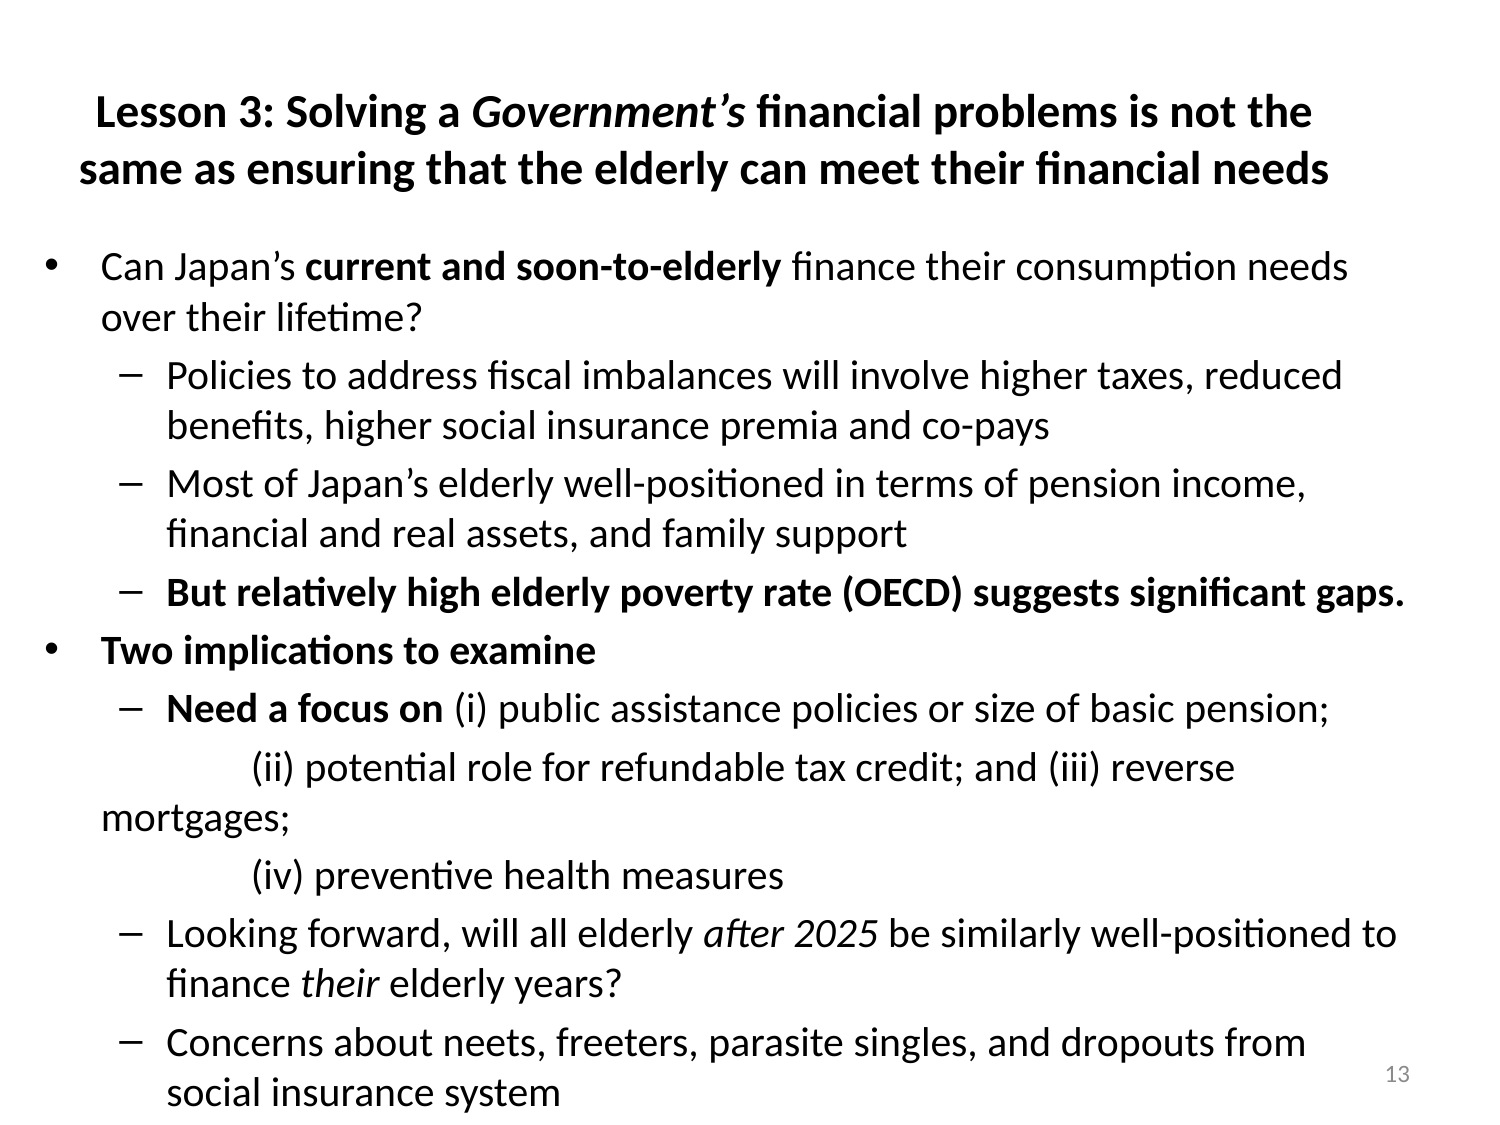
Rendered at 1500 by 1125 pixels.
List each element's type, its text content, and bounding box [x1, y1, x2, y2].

title Lesson 3: Solving a Government’s financial problems is not the same as ensuring that the elderly can meet their financial needs [29, 54, 1380, 220]
slide_number 13 [1074, 1042, 1425, 1103]
list Can Japan’s current and soon-to-elderly finance their consumption needs over their lifetime? Policies to address fiscal imbalances will involve higher taxes, reduced benefits, higher social insurance premia and co-pays Most of Japan’s elderly well-positioned in terms of pension income, financial and real assets, and family support But relatively high elderly poverty rate (OECD) suggests significant gaps. Two implications to examine Need a focus on (i) public assistance policies or size of basic pension; (ii) potential role for refundable tax credit; and (iii) reverse mortgages; (iv) preventive health measures Looking forward, will all elderly after 2025 be similarly well-positioned to finance their elderly years? Concerns about neets, freeters, parasite singles, and dropouts from social insurance system [29, 231, 1425, 1083]
